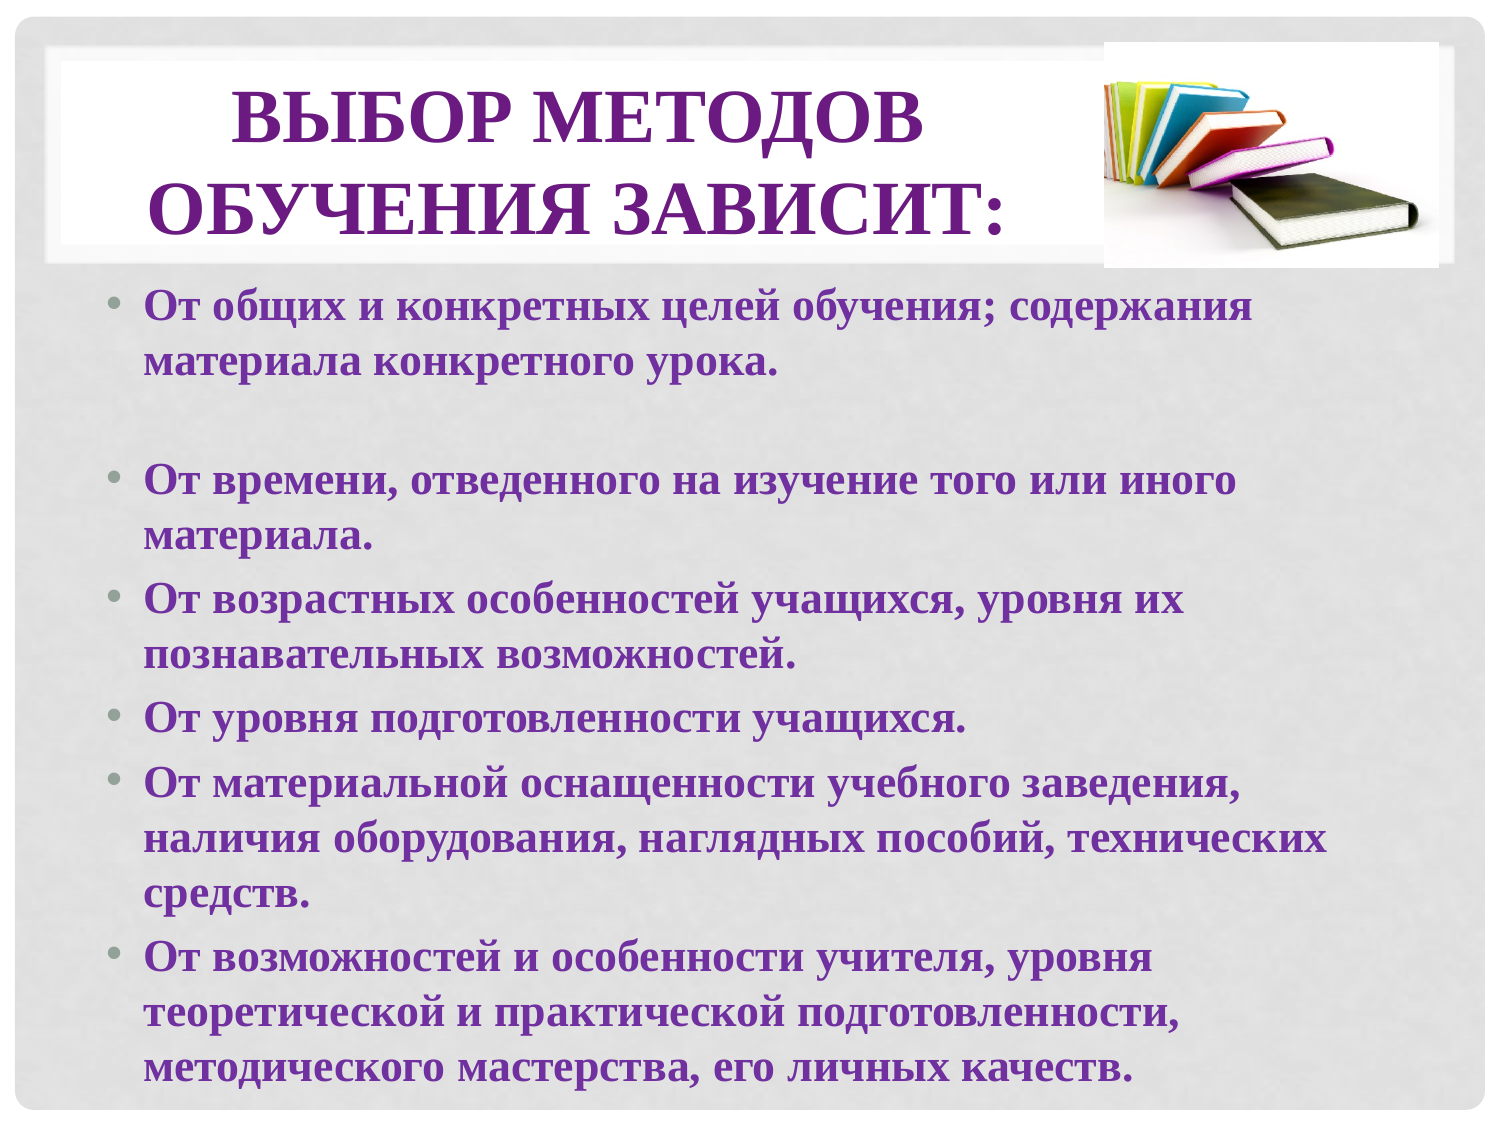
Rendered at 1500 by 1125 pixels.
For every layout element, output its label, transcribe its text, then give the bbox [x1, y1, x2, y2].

picture [1104, 42, 1439, 268]
list От общих и конкретных целей обучения; содержания материала конкретного урока. От времени, отведенного на изучение того или иного материала. От возрастных особенностей учащихся, уровня их познавательных возможностей. От уровня подготовленности учащихся. От материальной оснащенности учебного заведения, наличия оборудования, наглядных пособий, технических средств. От возможностей и особенности учителя, уровня теоретической и практической подготовленности, методического мастерства, его личных качеств. [72, 208, 1439, 1066]
title Выбор методов обучения зависит: [75, 58, 1081, 208]
